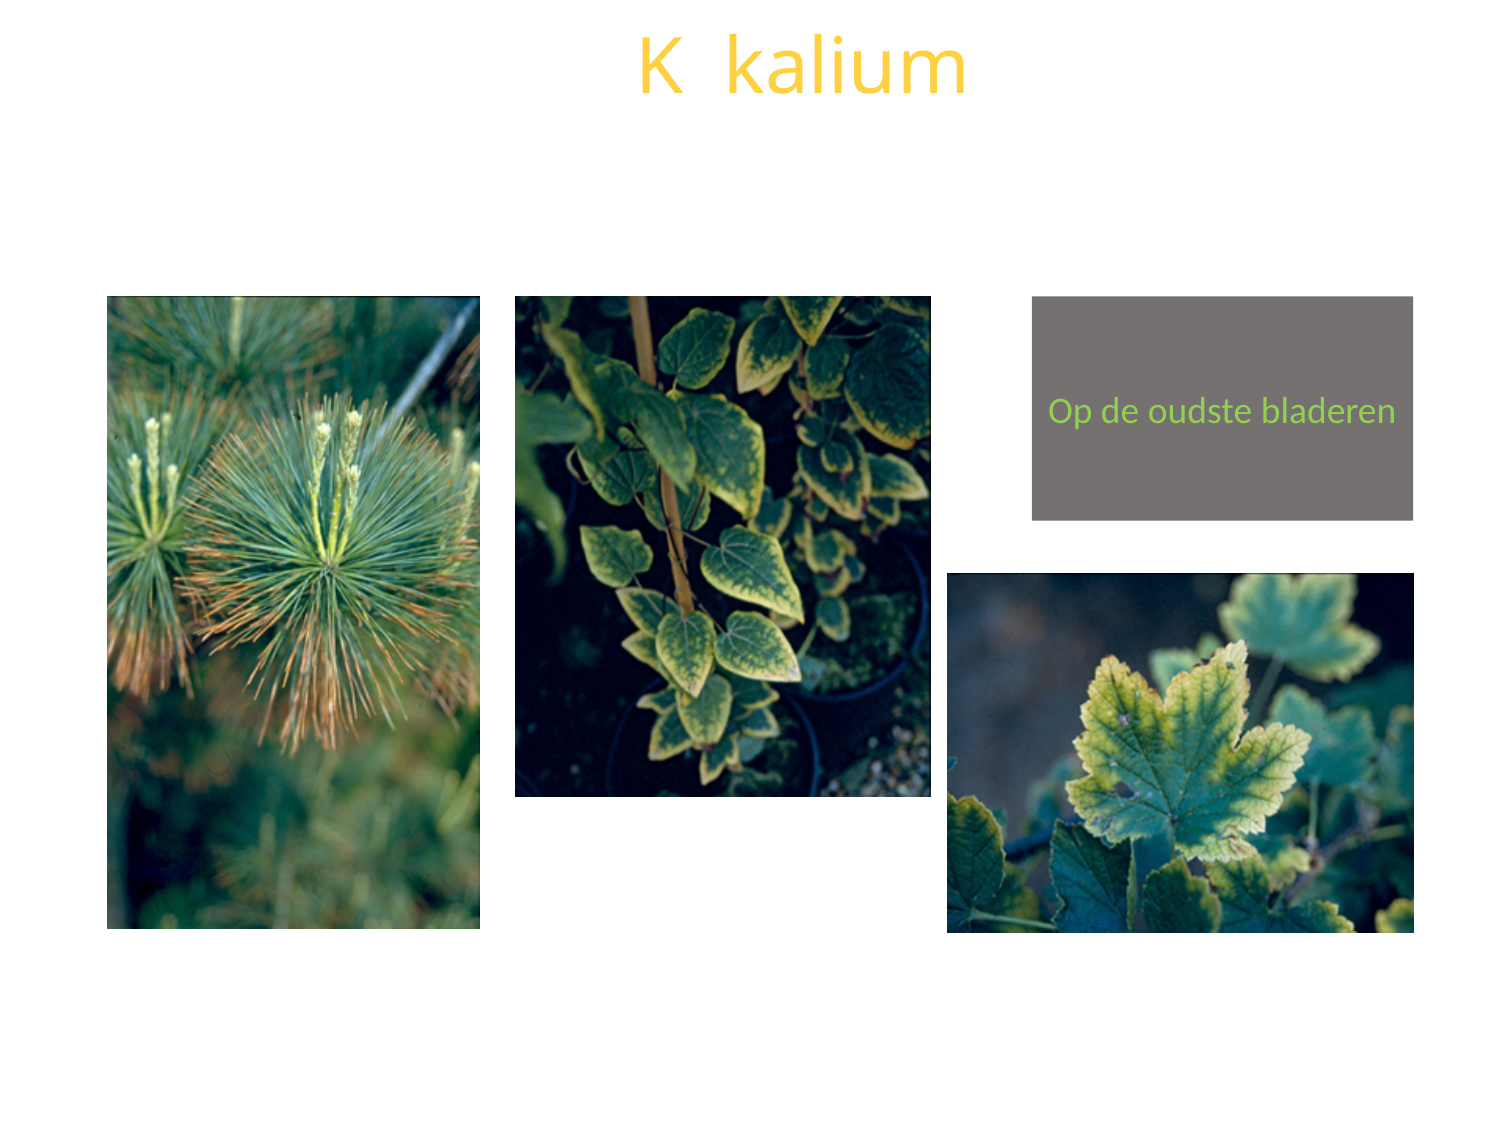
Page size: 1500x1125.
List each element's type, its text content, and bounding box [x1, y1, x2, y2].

picture [515, 296, 931, 797]
picture [947, 905, 959, 911]
text_box Op de oudste bladeren [1031, 296, 1414, 521]
picture [947, 573, 1414, 933]
picture [107, 296, 480, 930]
title K kalium [515, 17, 1091, 118]
